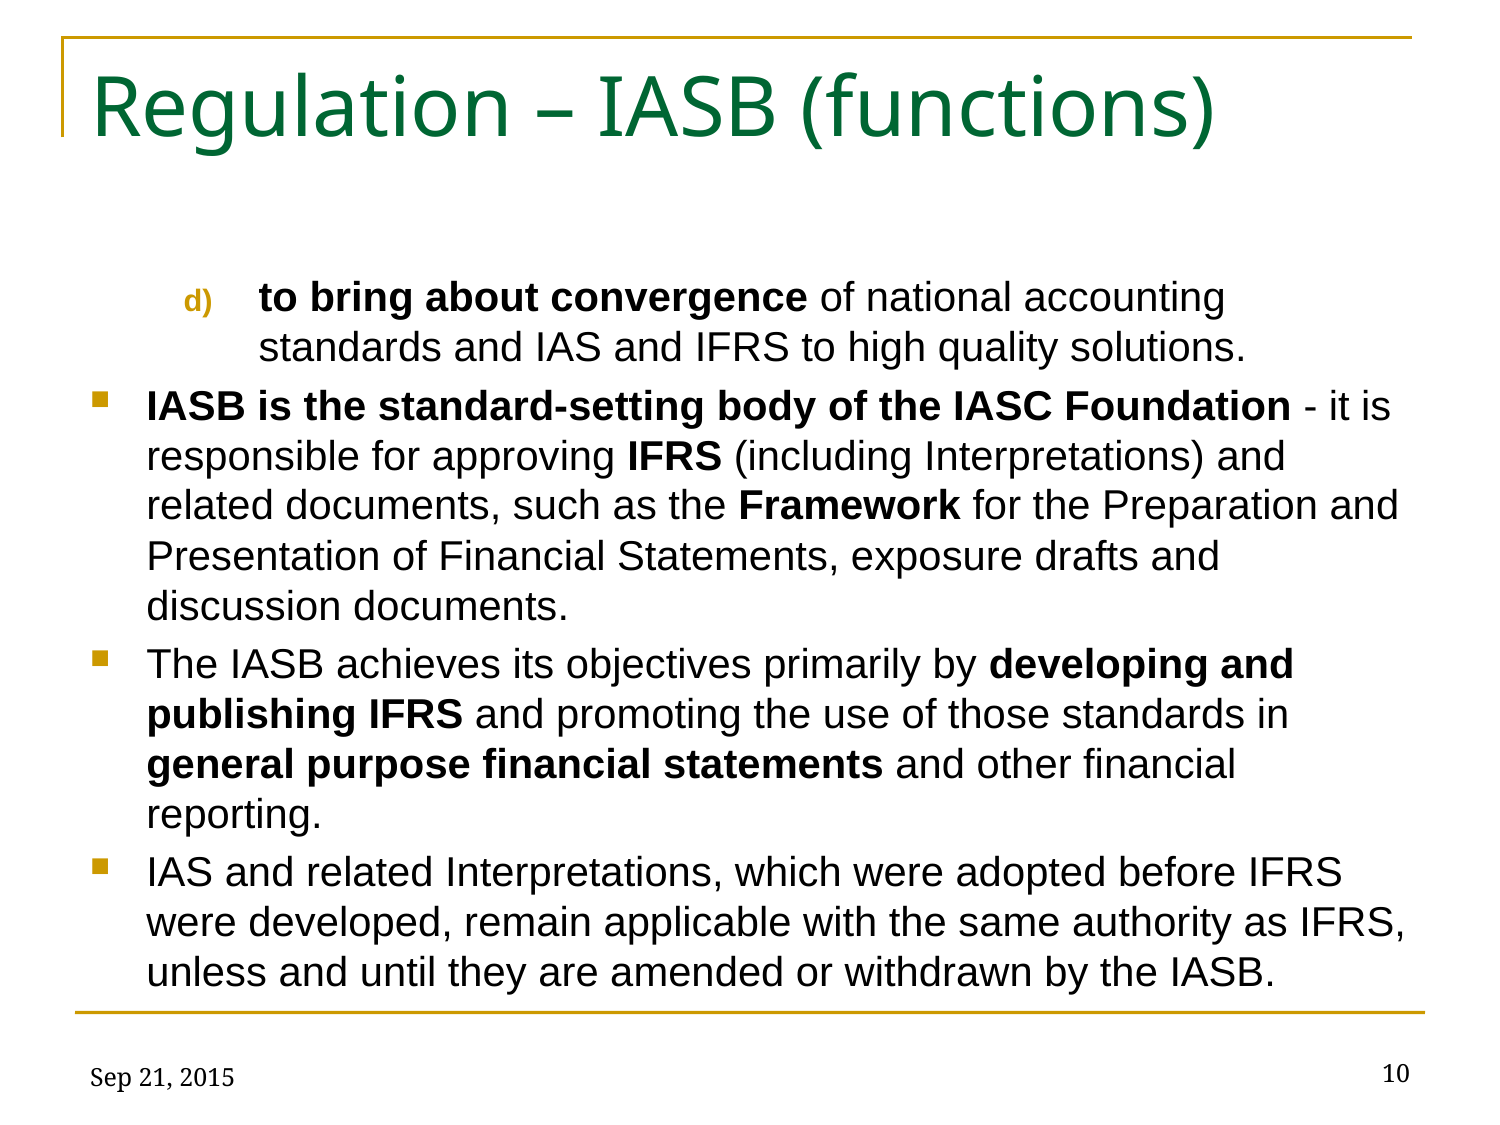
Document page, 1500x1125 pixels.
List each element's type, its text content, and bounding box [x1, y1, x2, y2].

slide_number 10 [1074, 1023, 1426, 1100]
list to bring about convergence of national accounting standards and IAS and IFRS to high quality solutions. IASB is the standard-setting body of the IASC Foundation - it is responsible for approving IFRS (including Interpretations) and related documents, such as the Framework for the Preparation and Presentation of Financial Statements, exposure drafts and discussion documents. The IASB achieves its objectives primarily by developing and publishing IFRS and promoting the use of those standards in general purpose financial statements and other financial reporting. IAS and related Interpretations, which were adopted before IFRS were developed, remain applicable with the same authority as IFRS, unless and until they are amended or withdrawn by the IASB. [74, 262, 1426, 1006]
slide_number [74, 1023, 426, 1100]
title Regulation – IASB (functions) [74, 45, 1426, 233]
